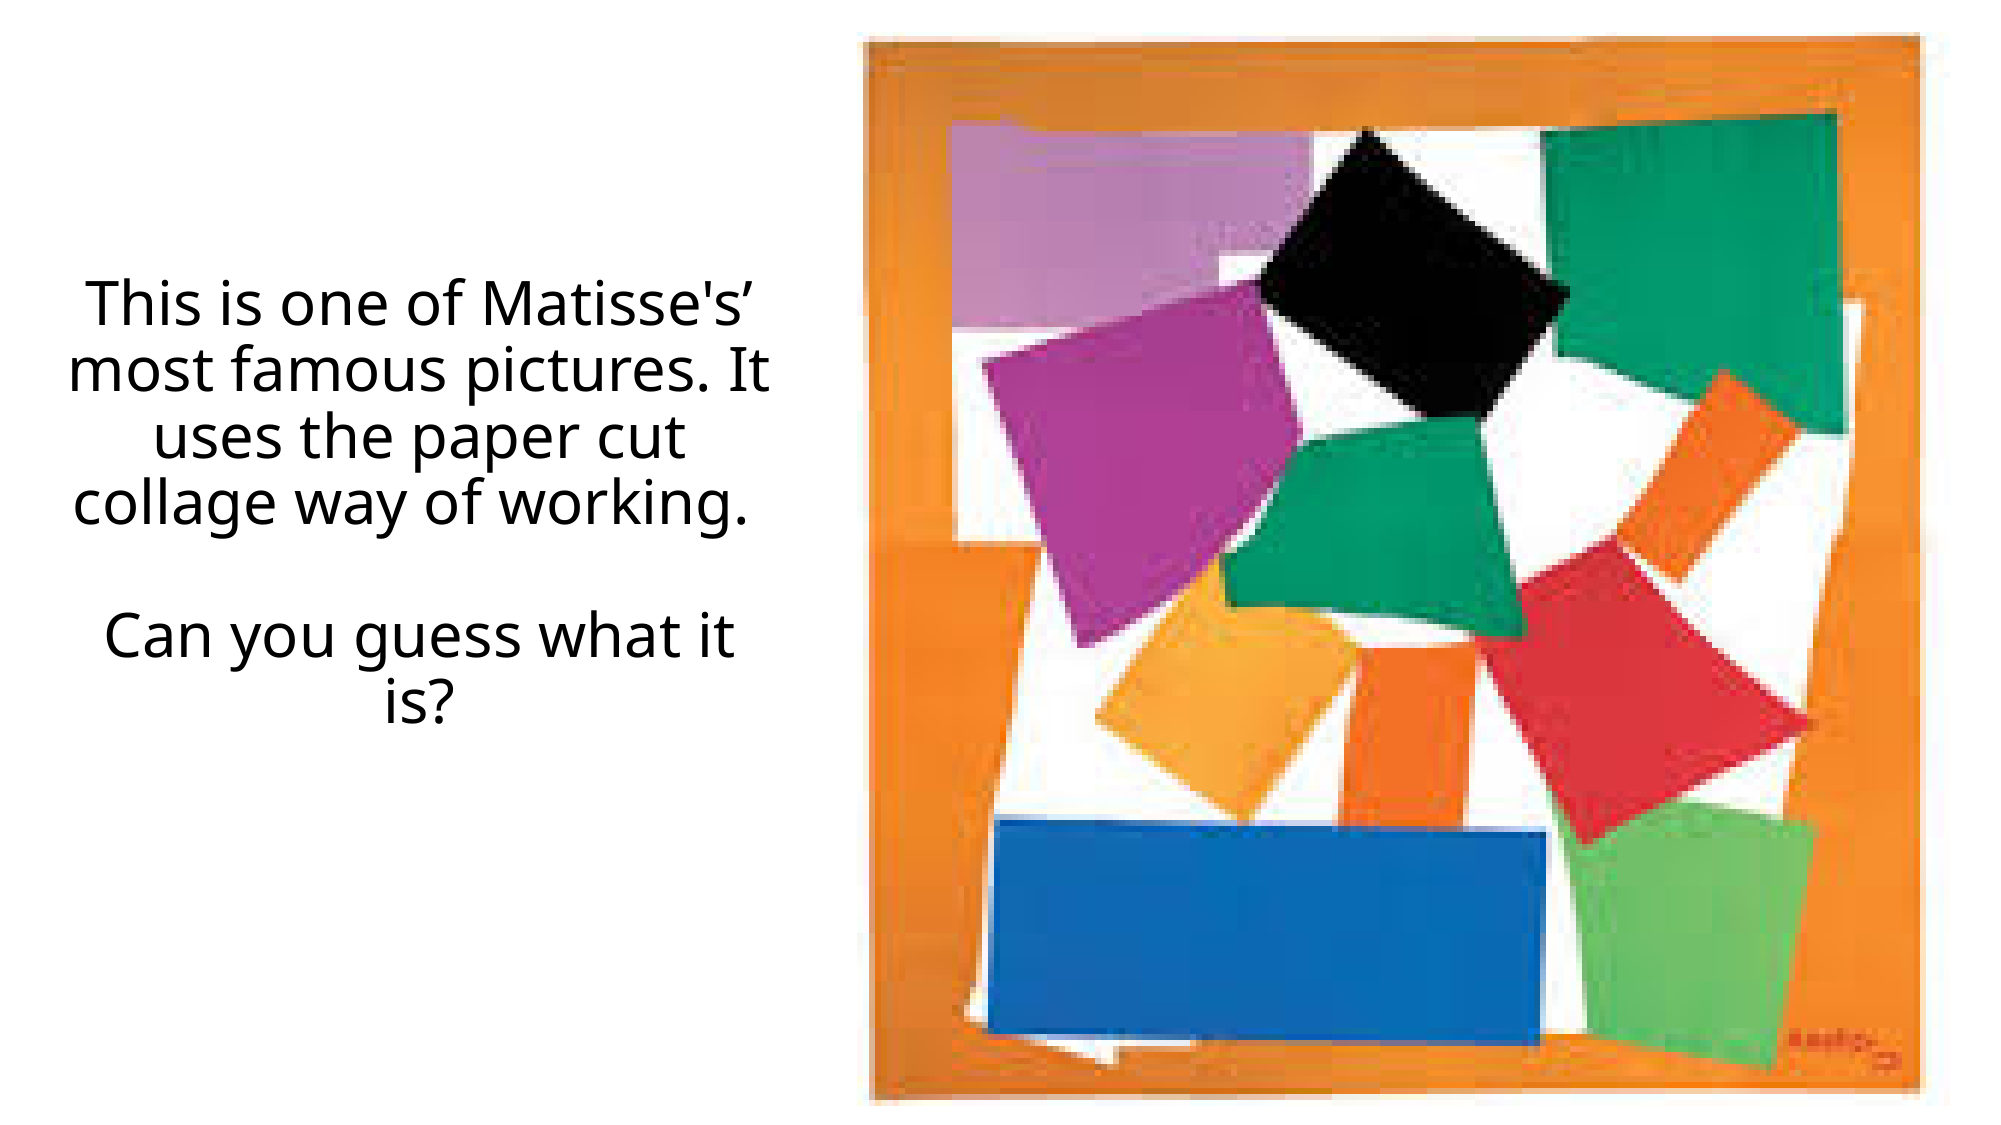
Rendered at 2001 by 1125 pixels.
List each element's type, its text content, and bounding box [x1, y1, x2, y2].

title This is one of Matisse's’ most famous pictures. It uses the paper cut collage way of working. Can you guess what it is? [47, 220, 793, 789]
picture [824, 31, 1979, 1106]
